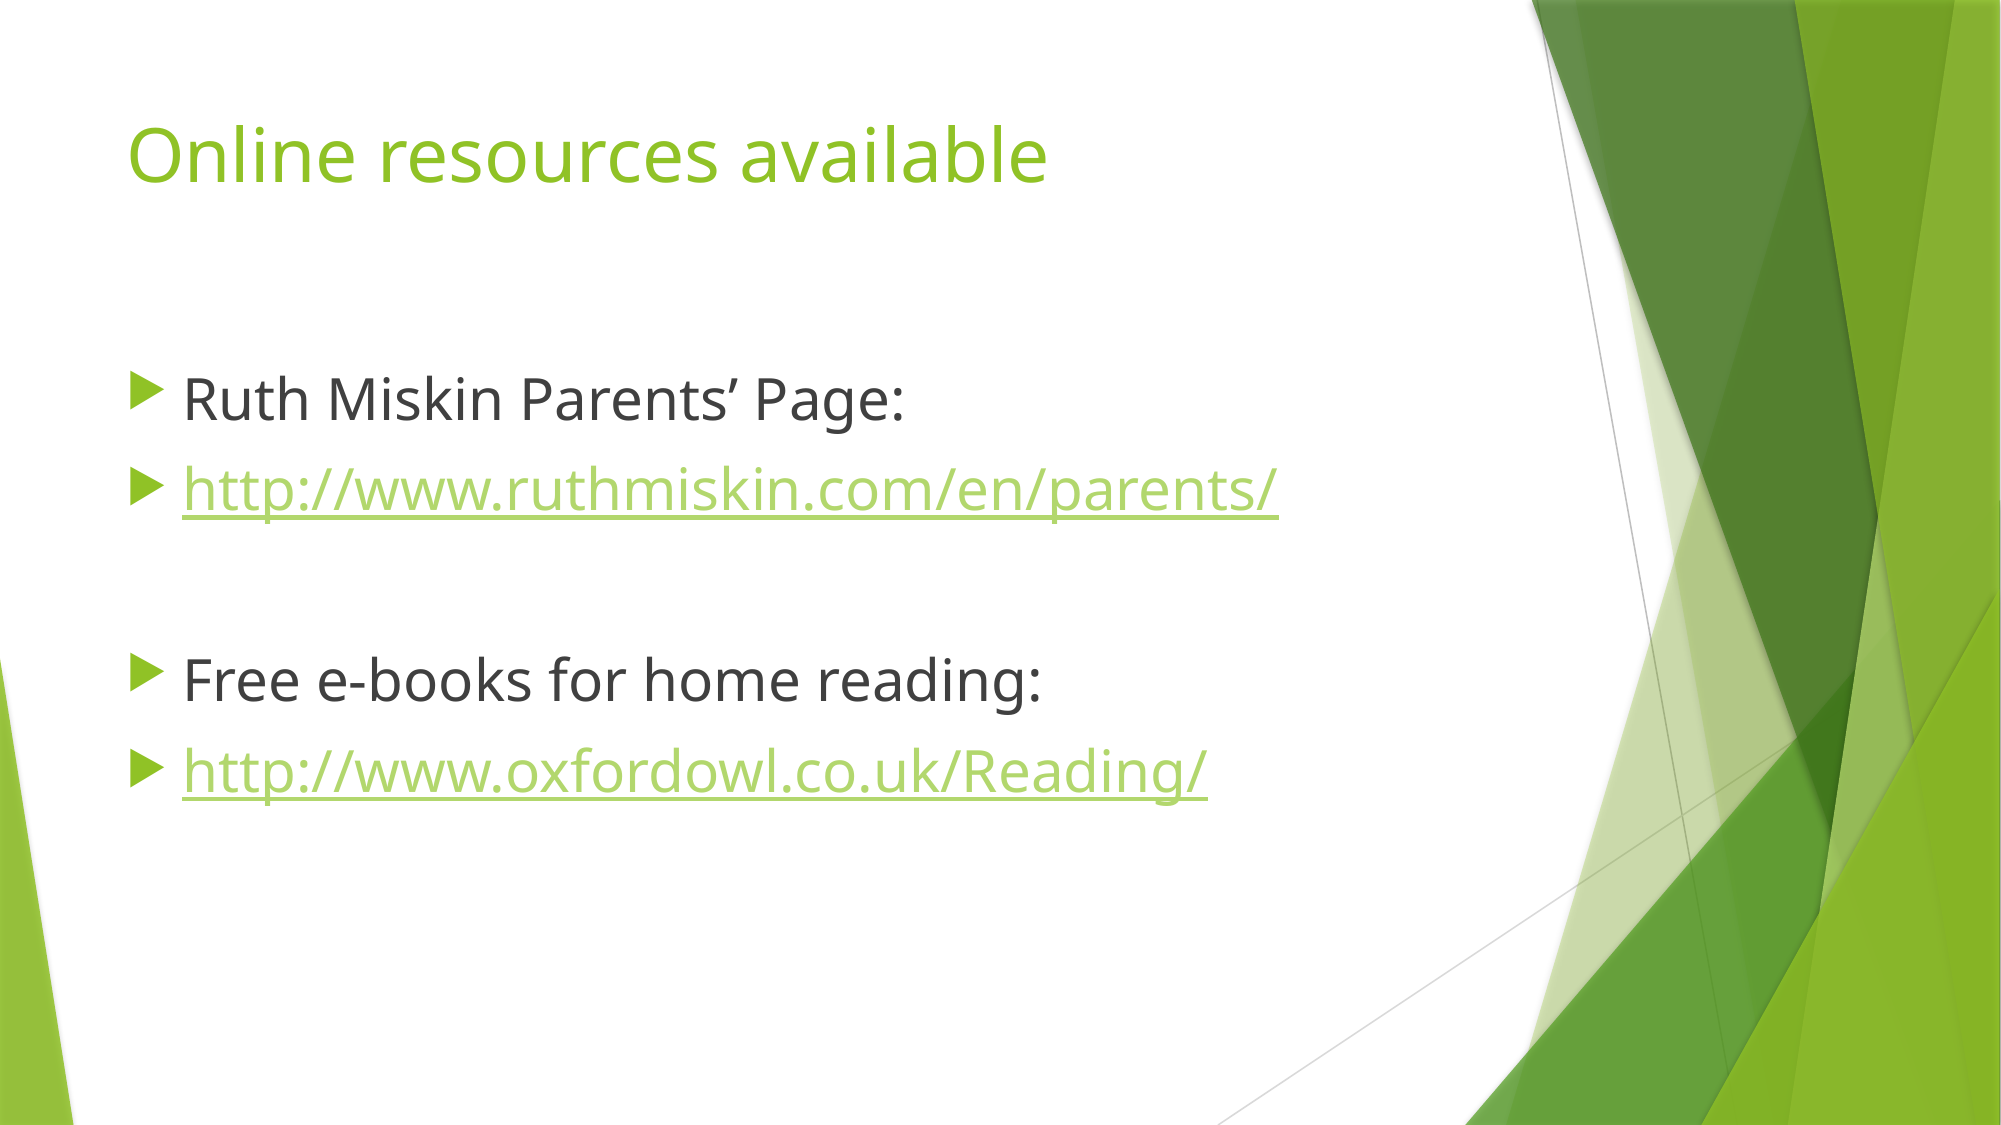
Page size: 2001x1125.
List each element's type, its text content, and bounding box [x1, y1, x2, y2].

title Online resources available [111, 99, 1522, 317]
list Ruth Miskin Parents’ Page: http://www.ruthmiskin.com/en/parents/ Free e-books for home reading: http://www.oxfordowl.co.uk/Reading/ [111, 354, 1522, 992]
